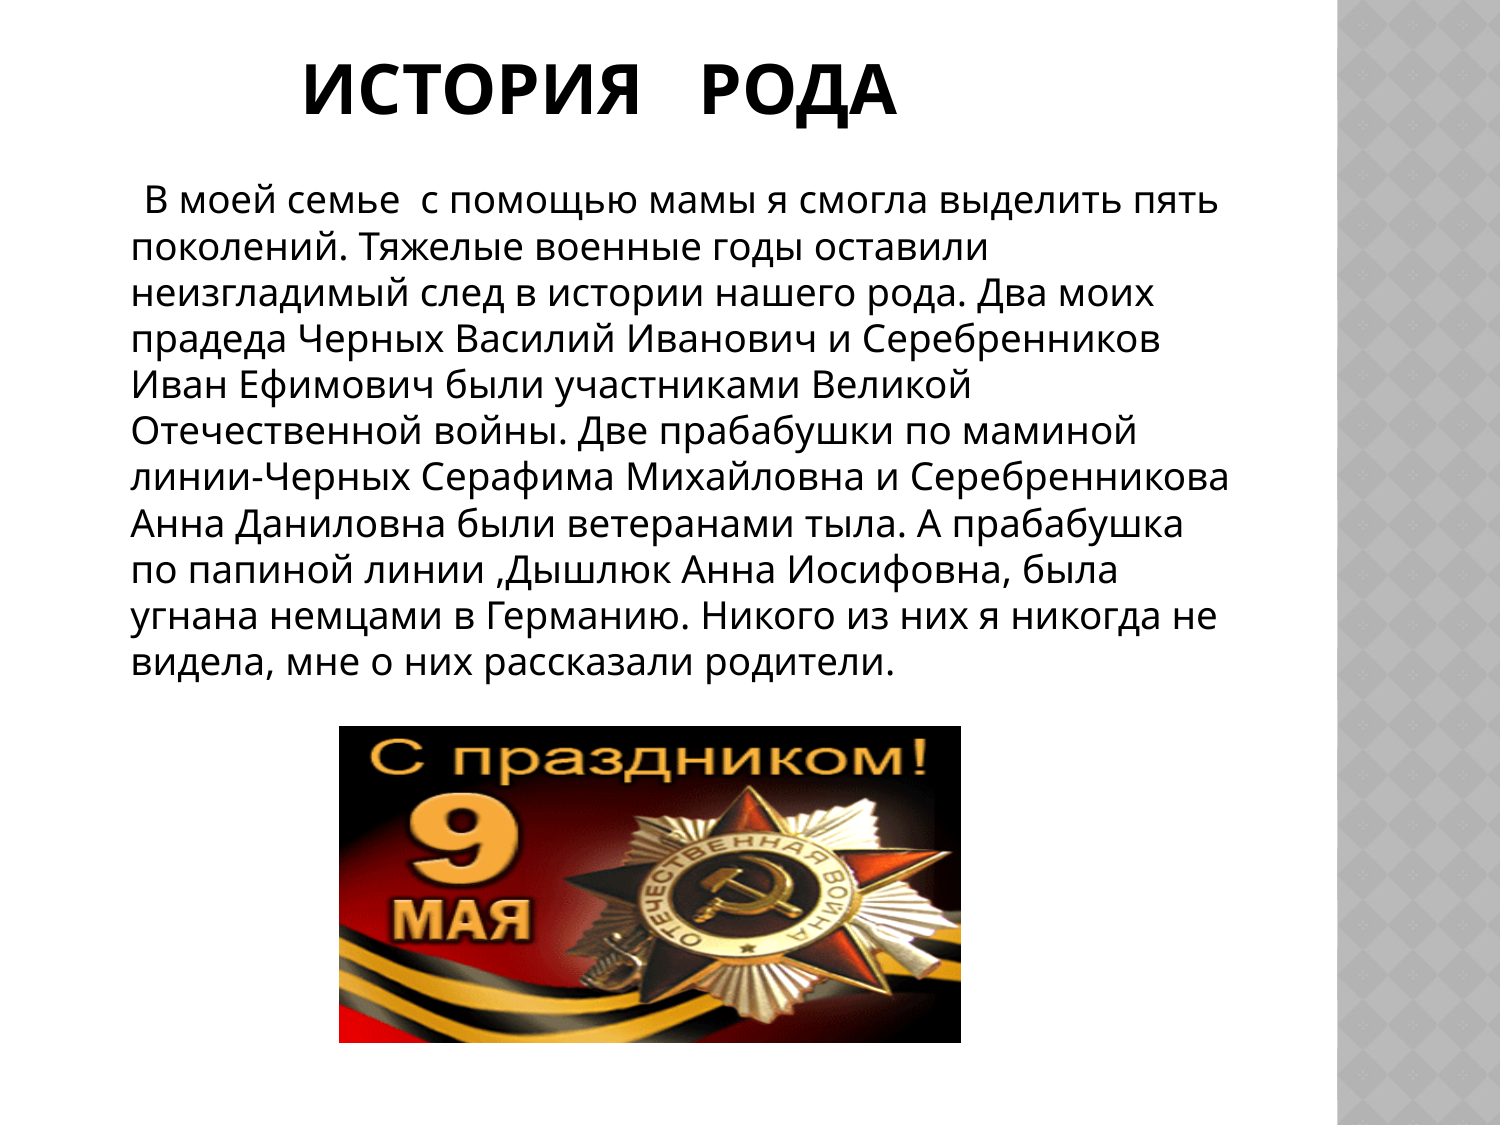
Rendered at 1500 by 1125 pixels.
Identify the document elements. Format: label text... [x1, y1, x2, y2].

list В моей семье с помощью мамы я смогла выделить пять поколений. Тяжелые военные годы оставили неизгладимый след в истории нашего рода. Два моих прадеда Черных Василий Иванович и Серебренников Иван Ефимович были участниками Великой Отечественной войны. Две прабабушки по маминой линии-Черных Серафима Михайловна и Серебренникова Анна Даниловна были ветеранами тыла. А прабабушка по папиной линии ,Дышлюк Анна Иосифовна, была угнана немцами в Германию. Никого из них я никогда не видела, мне о них рассказали родители. [75, 164, 1254, 704]
picture [339, 726, 962, 1044]
title История рода [292, 45, 1425, 129]
